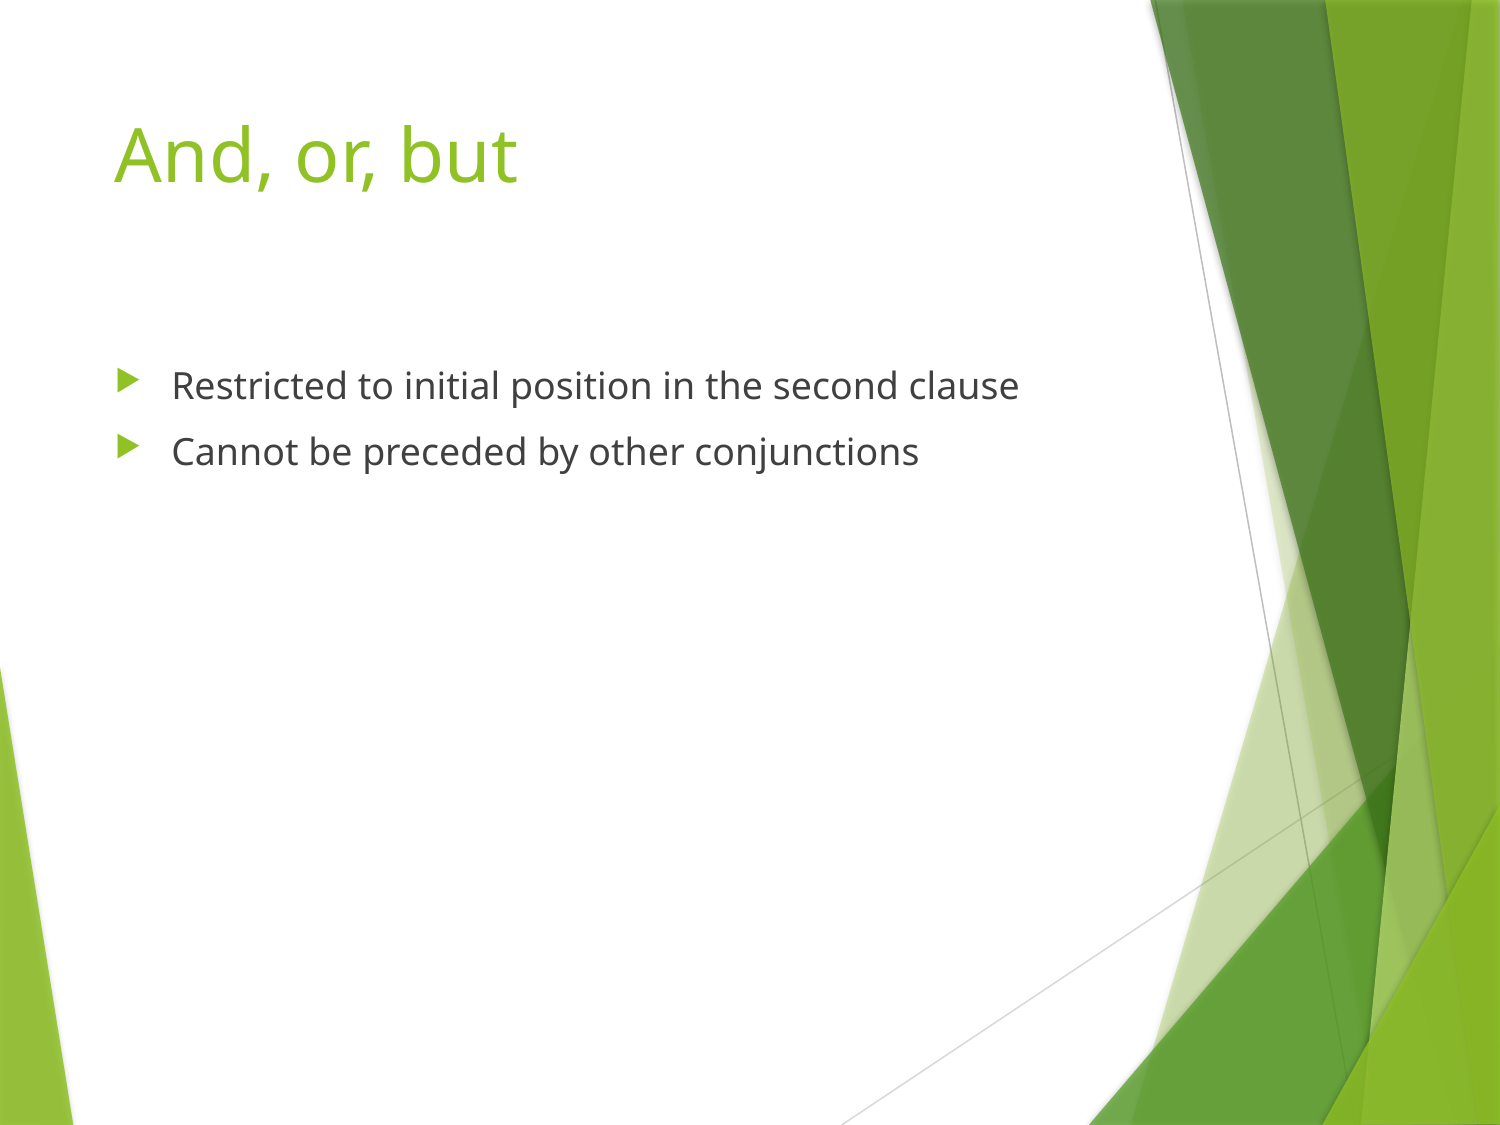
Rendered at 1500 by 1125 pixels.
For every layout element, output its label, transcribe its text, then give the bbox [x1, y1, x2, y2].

list Restricted to initial position in the second clause Cannot be preceded by other conjunctions [99, 354, 1142, 992]
title And, or, but [99, 99, 1142, 317]
